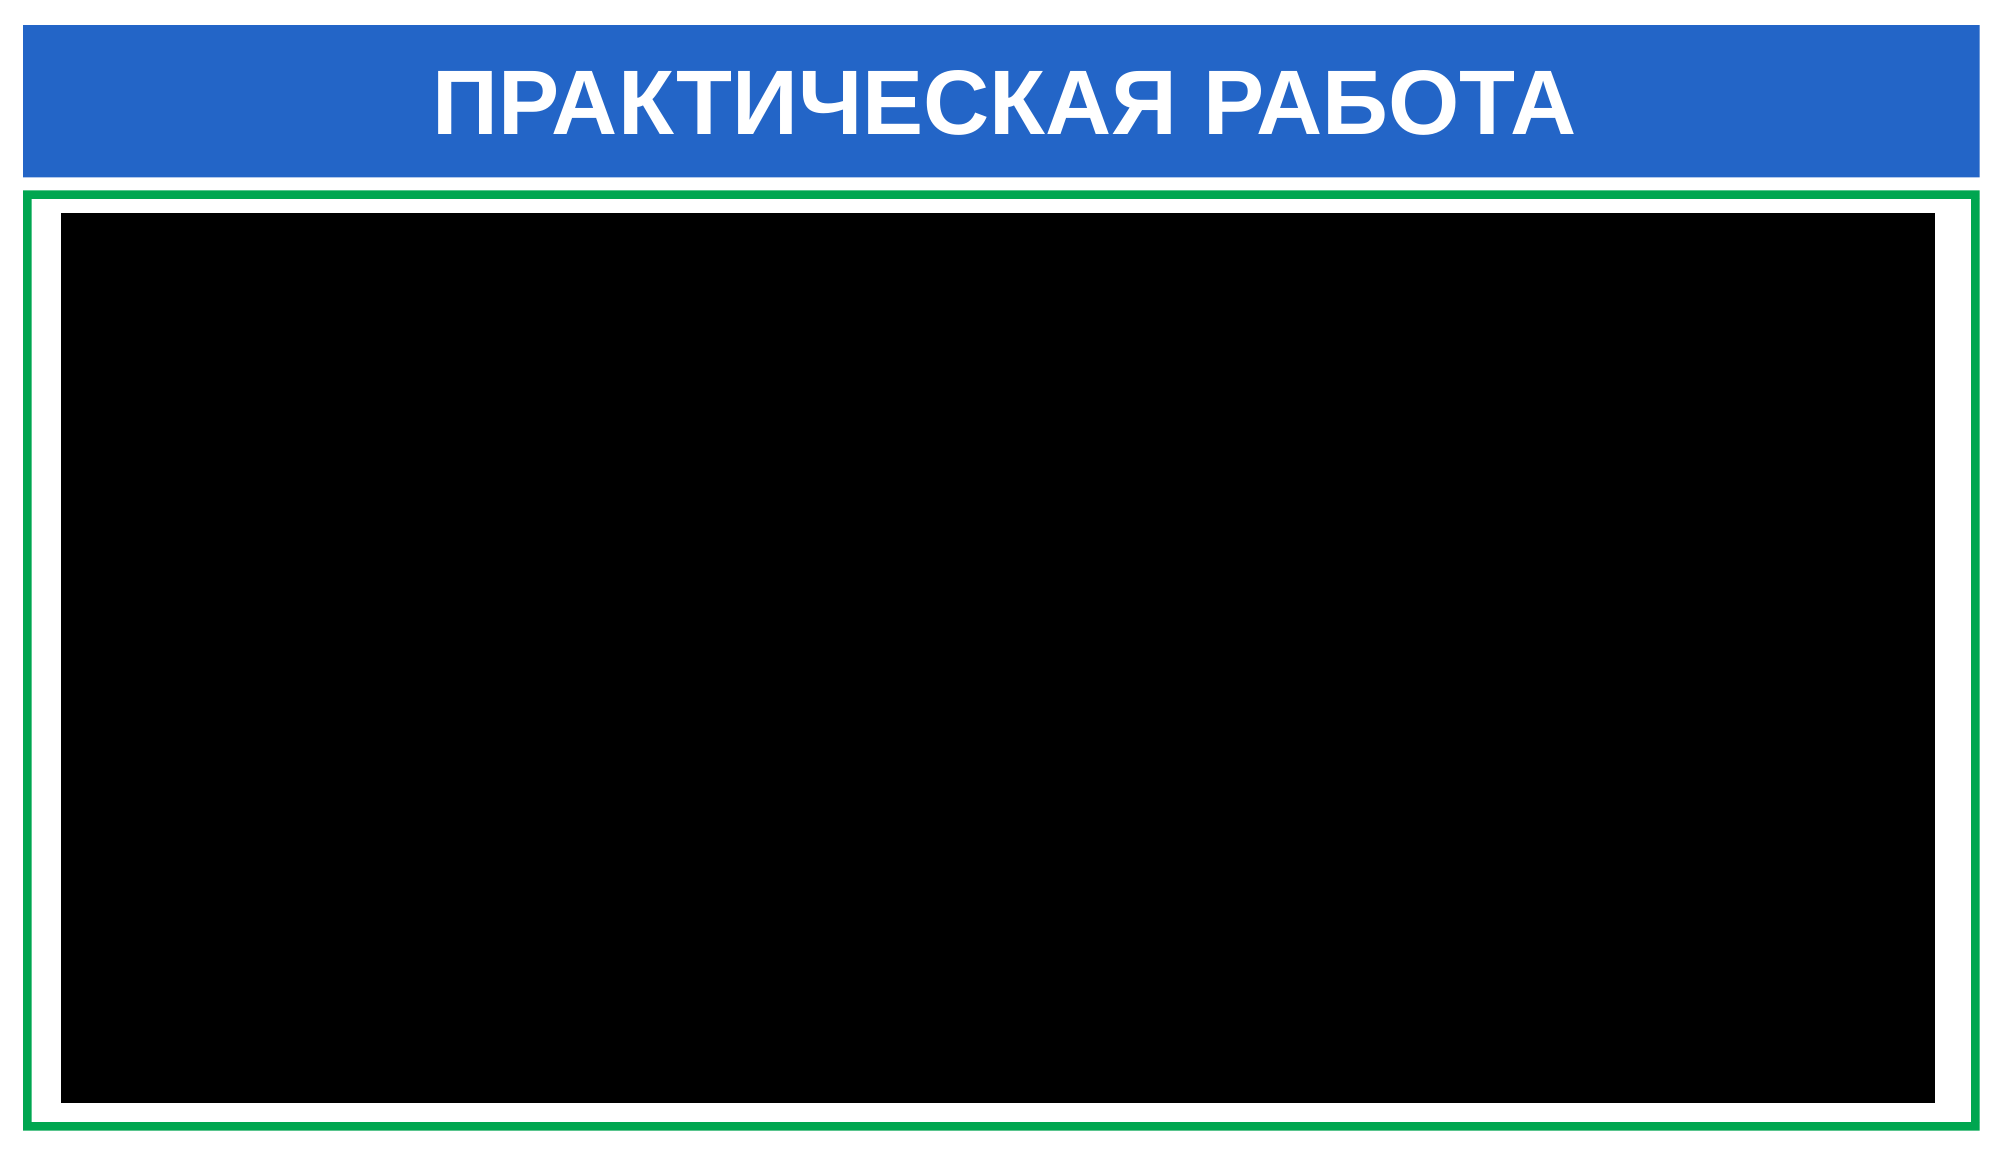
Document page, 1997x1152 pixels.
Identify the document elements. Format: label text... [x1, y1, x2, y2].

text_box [60, 212, 1936, 1104]
text_box ПРАКТИЧЕСКАЯ РАБОТА [62, 75, 1944, 151]
text_box [0, 0, 1997, 75]
